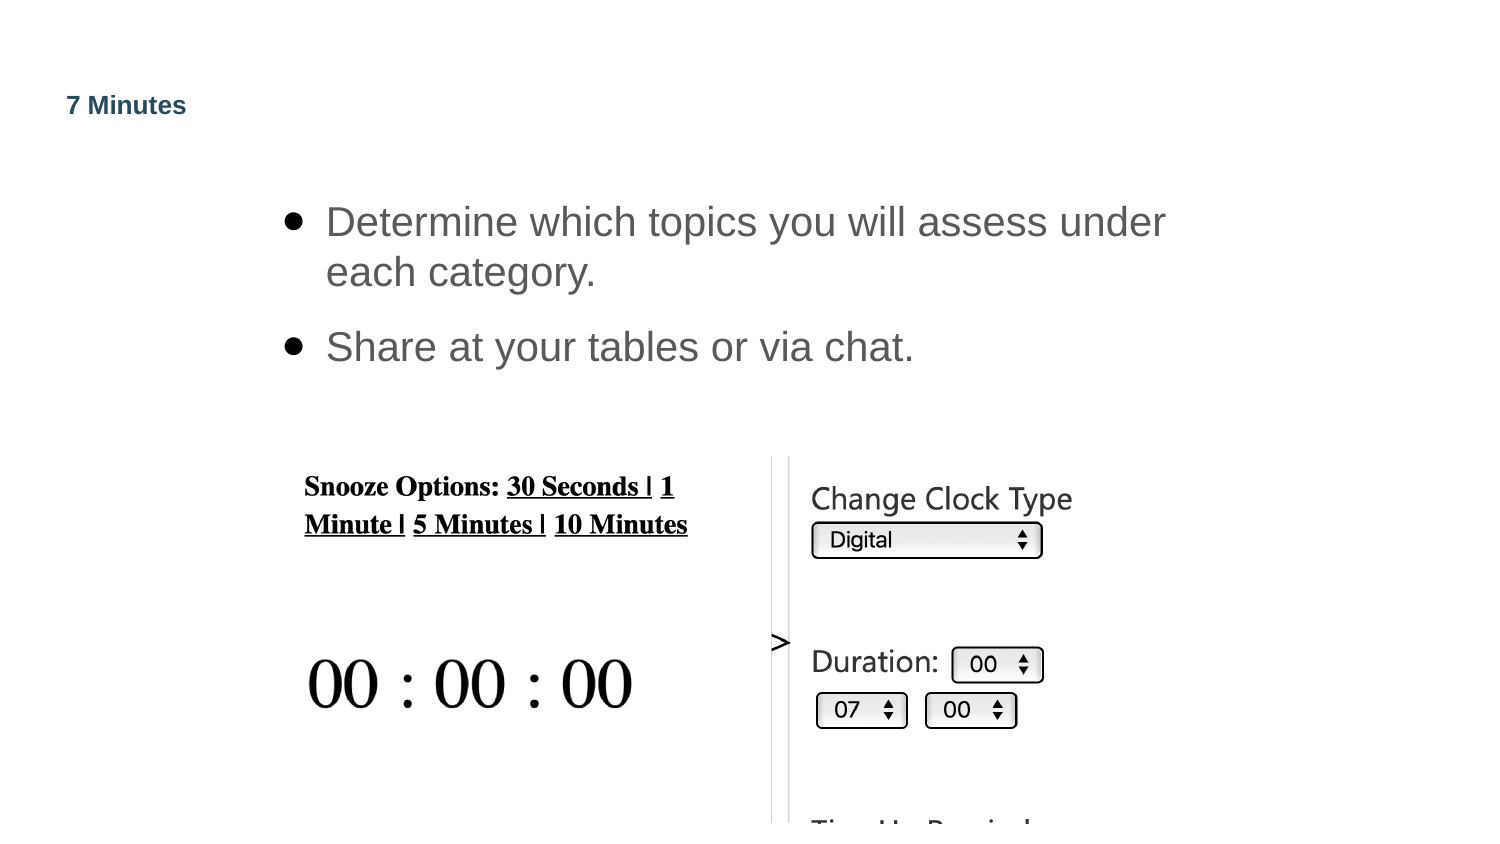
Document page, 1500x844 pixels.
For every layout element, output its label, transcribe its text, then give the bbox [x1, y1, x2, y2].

text_box Determine which topics you will assess under each category. Share at your tables or via chat. [235, 179, 1205, 460]
picture [295, 456, 1122, 824]
title 7 Minutes [51, 72, 1449, 167]
